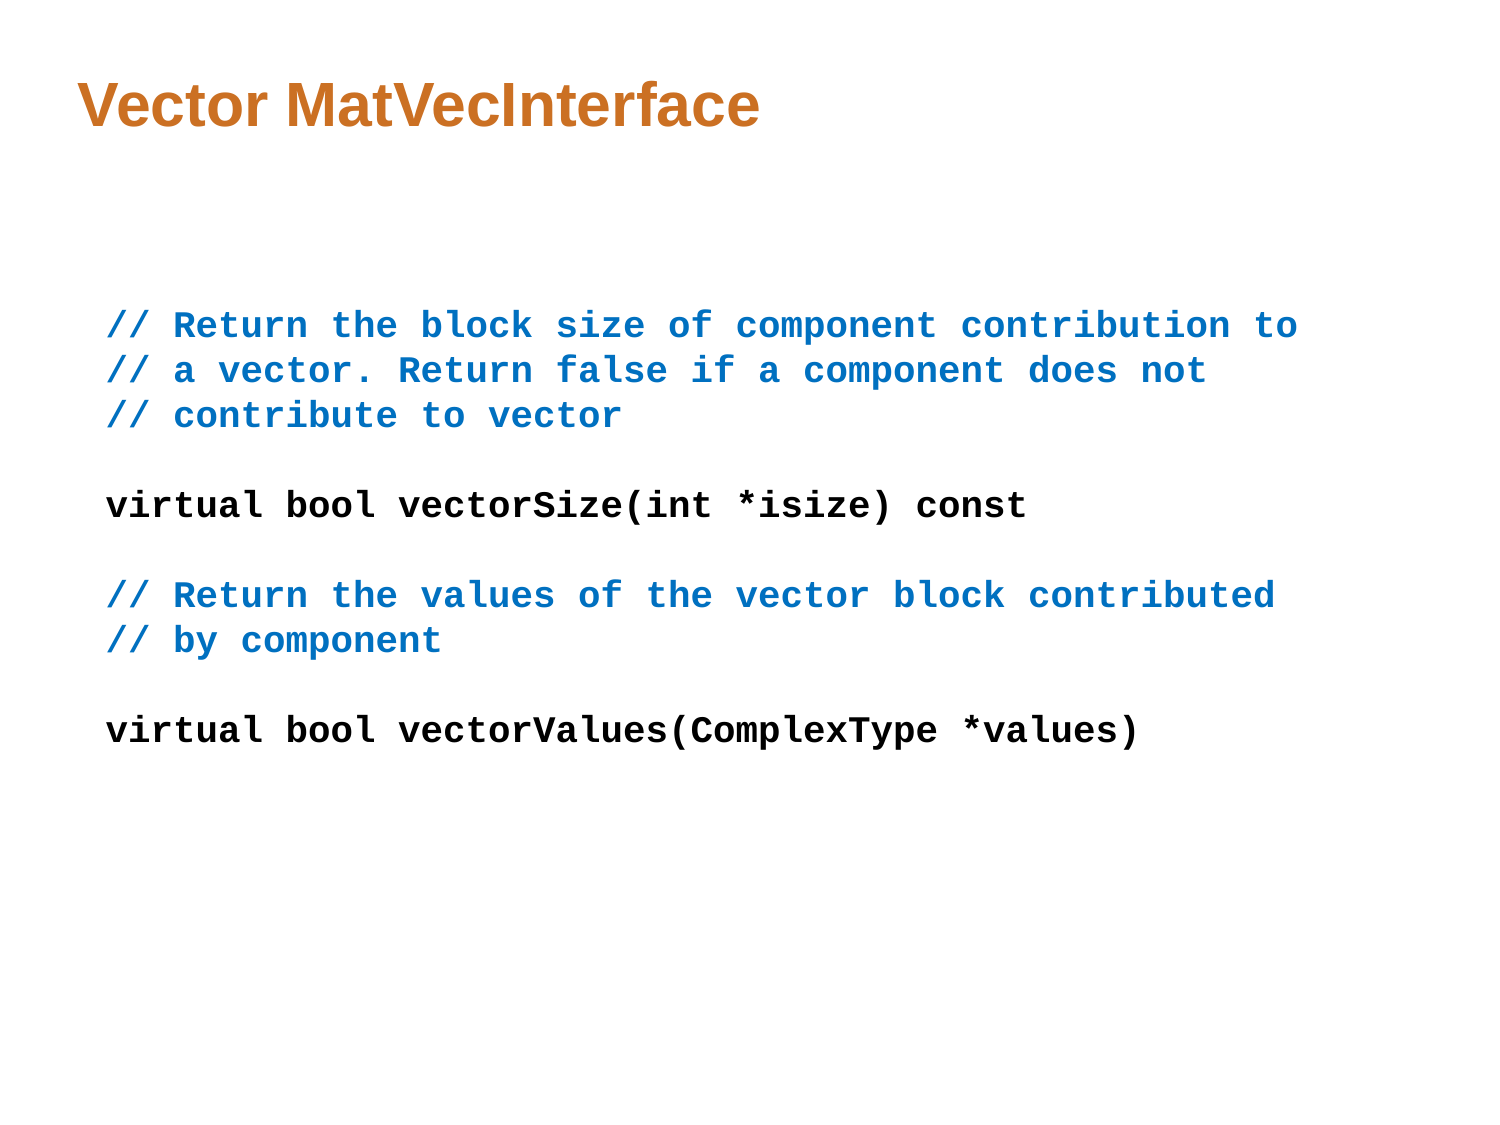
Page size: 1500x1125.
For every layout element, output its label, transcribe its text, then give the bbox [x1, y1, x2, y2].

title Vector MatVecInterface [77, 75, 1424, 238]
text_box // Return the block size of component contribution to // a vector. Return false if a component does not // contribute to vector virtual bool vectorSize(int *isize) const // Return the values of the vector block contributed // by component virtual bool vectorValues(ComplexType *values) [90, 292, 1314, 758]
